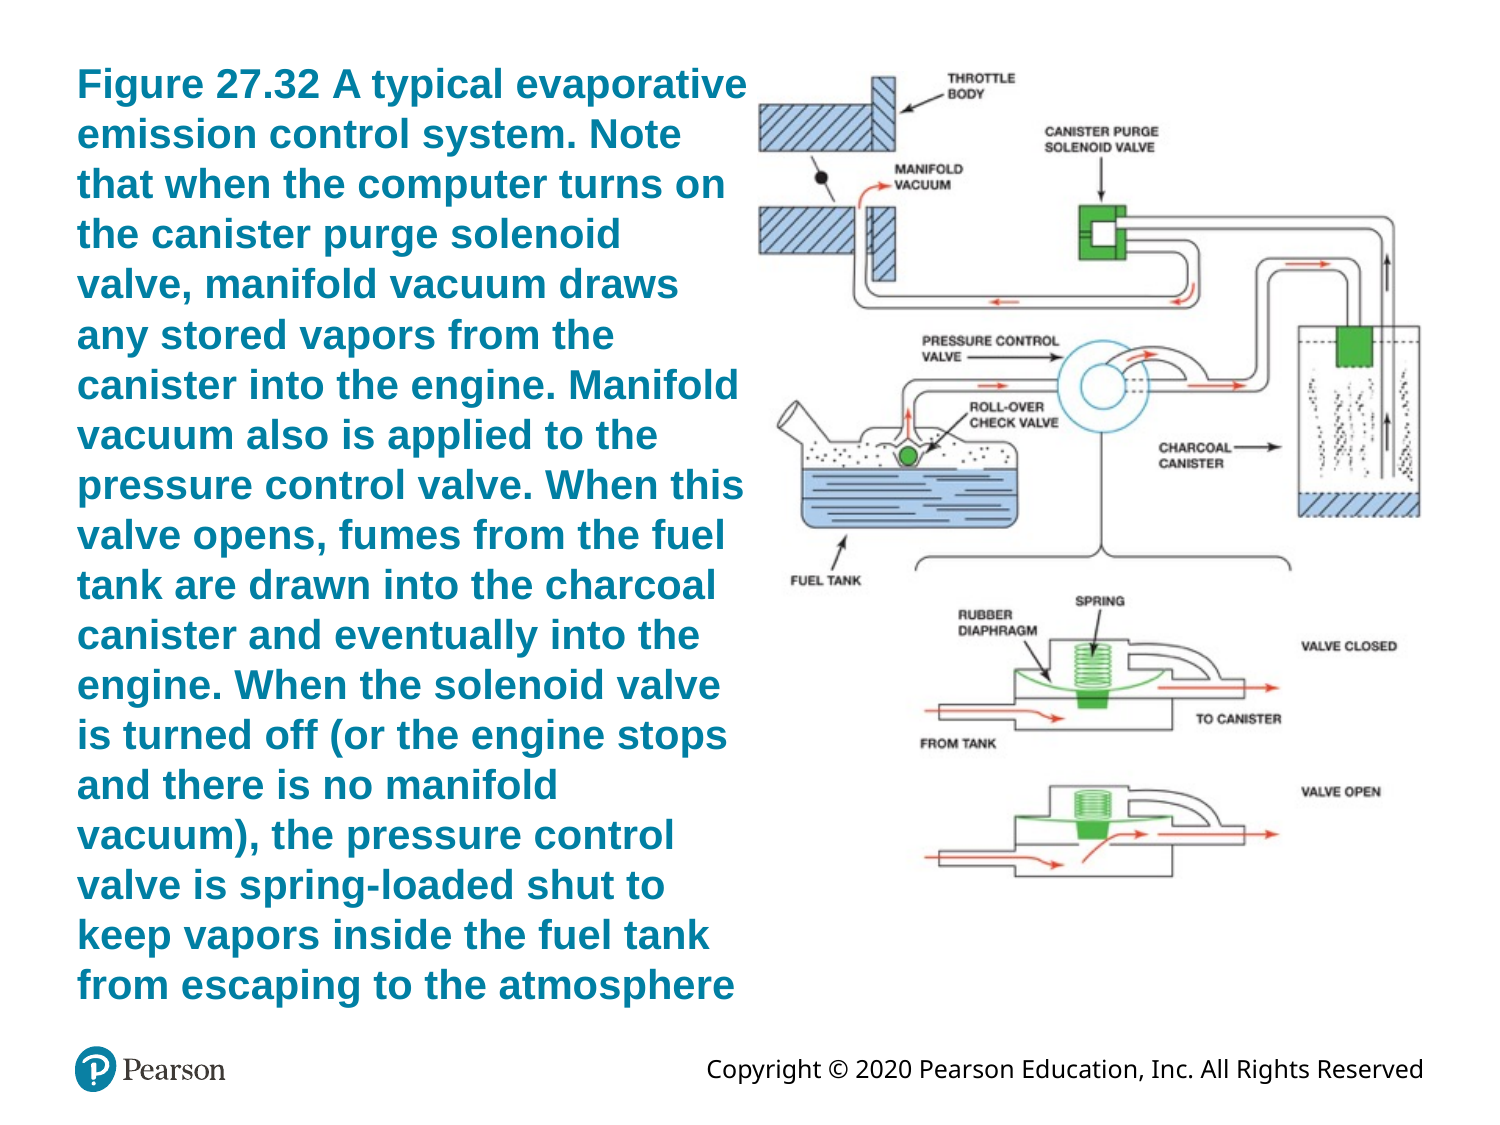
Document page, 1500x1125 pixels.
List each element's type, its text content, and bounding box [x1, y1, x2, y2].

picture [757, 71, 1423, 879]
title Figure 27.32 A typical evaporative emission control system. Note that when the computer turns on the canister purge solenoid valve, manifold vacuum draws any stored vapors from the canister into the engine. Manifold vacuum also is applied to the pressure control valve. When this valve opens, fumes from the fuel tank are drawn into the charcoal canister and eventually into the engine. When the solenoid valve is turned off (or the engine stops and there is no manifold vacuum), the pressure control valve is spring-loaded shut to keep vapors inside the fuel tank from escaping to the atmosphere [76, 57, 750, 1008]
